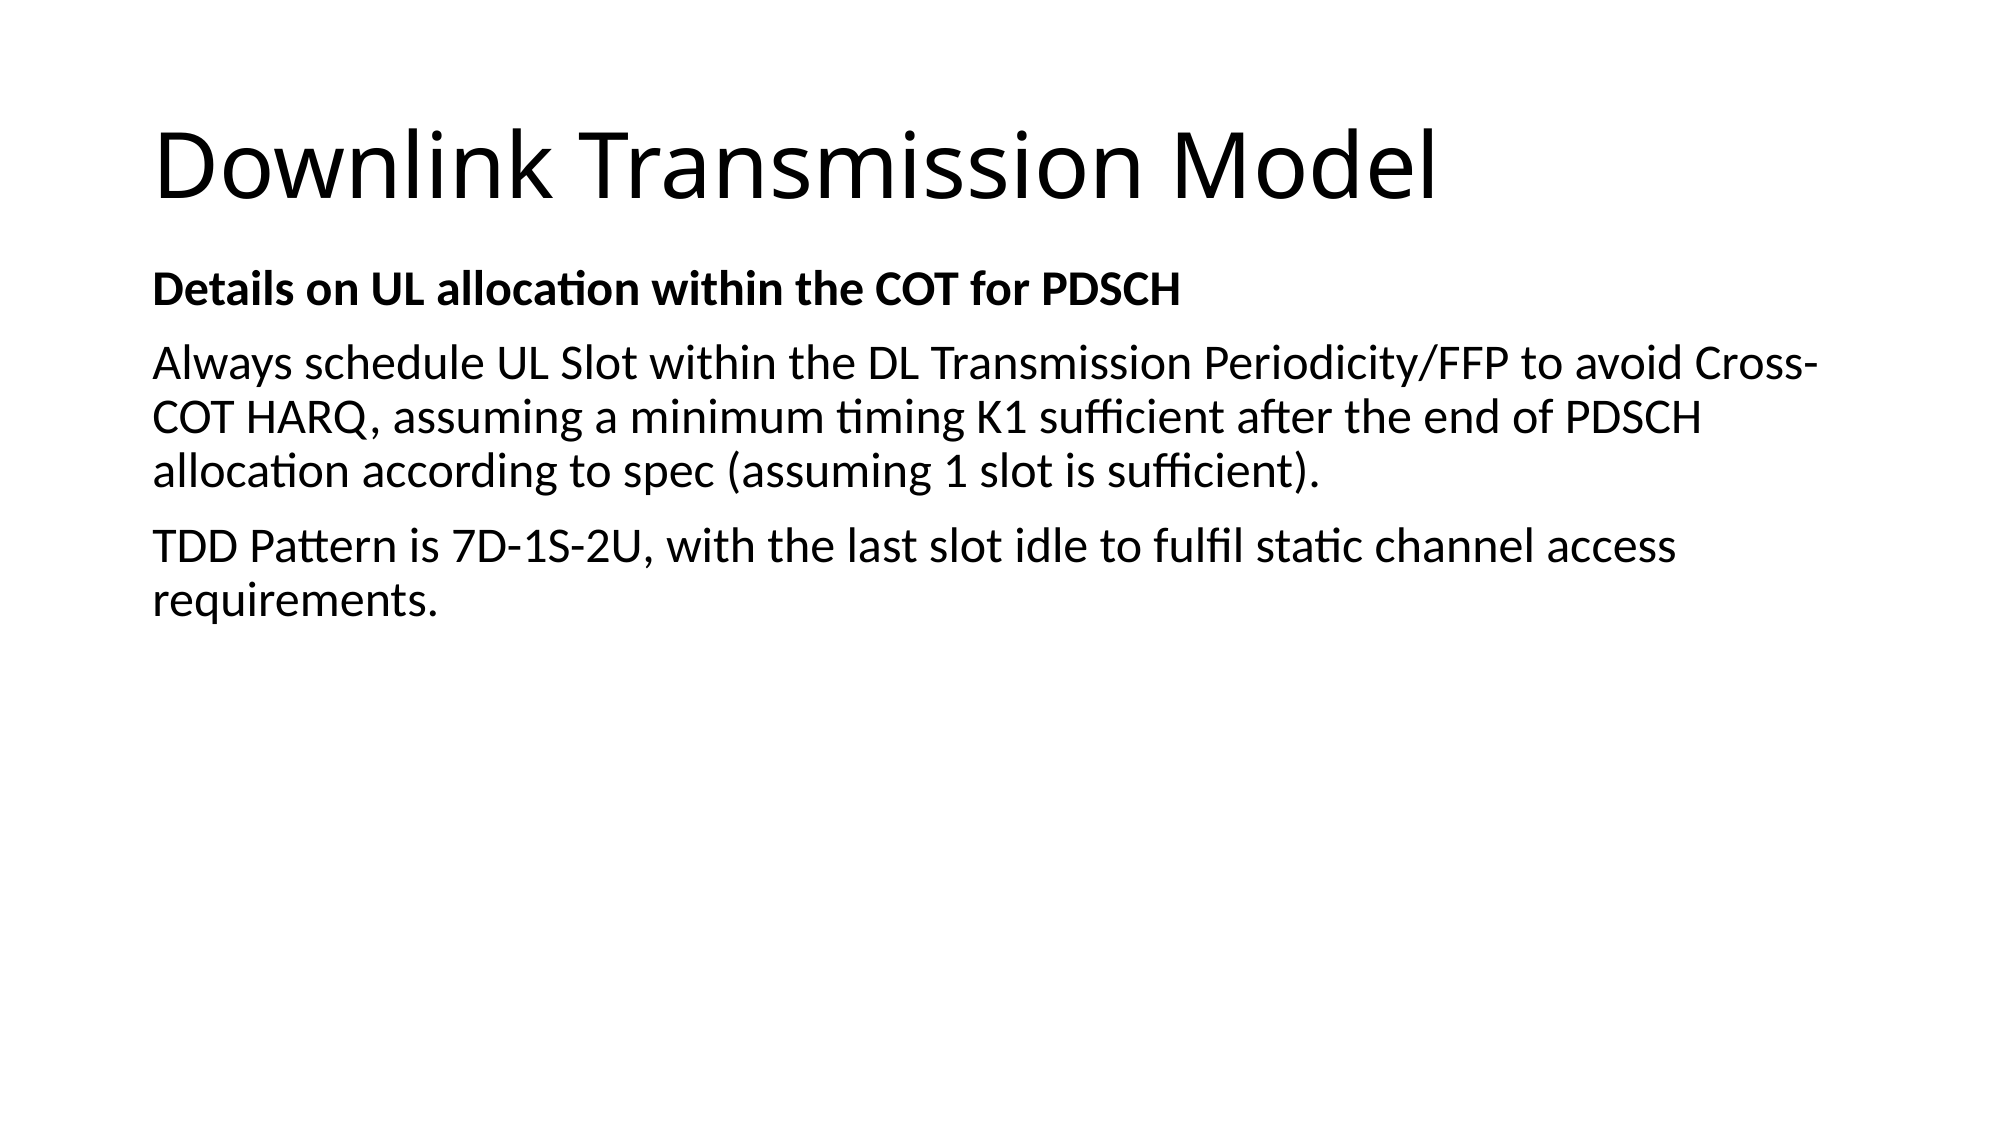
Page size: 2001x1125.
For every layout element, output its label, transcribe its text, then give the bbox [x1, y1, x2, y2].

title Downlink Transmission Model [137, 59, 1863, 254]
list Details on UL allocation within the COT for PDSCH Always schedule UL Slot within the DL Transmission Periodicity/FFP to avoid Cross-COT HARQ, assuming a minimum timing K1 sufficient after the end of PDSCH allocation according to spec (assuming 1 slot is sufficient). TDD Pattern is 7D-1S-2U, with the last slot idle to fulfil static channel access requirements. [137, 254, 1863, 1077]
